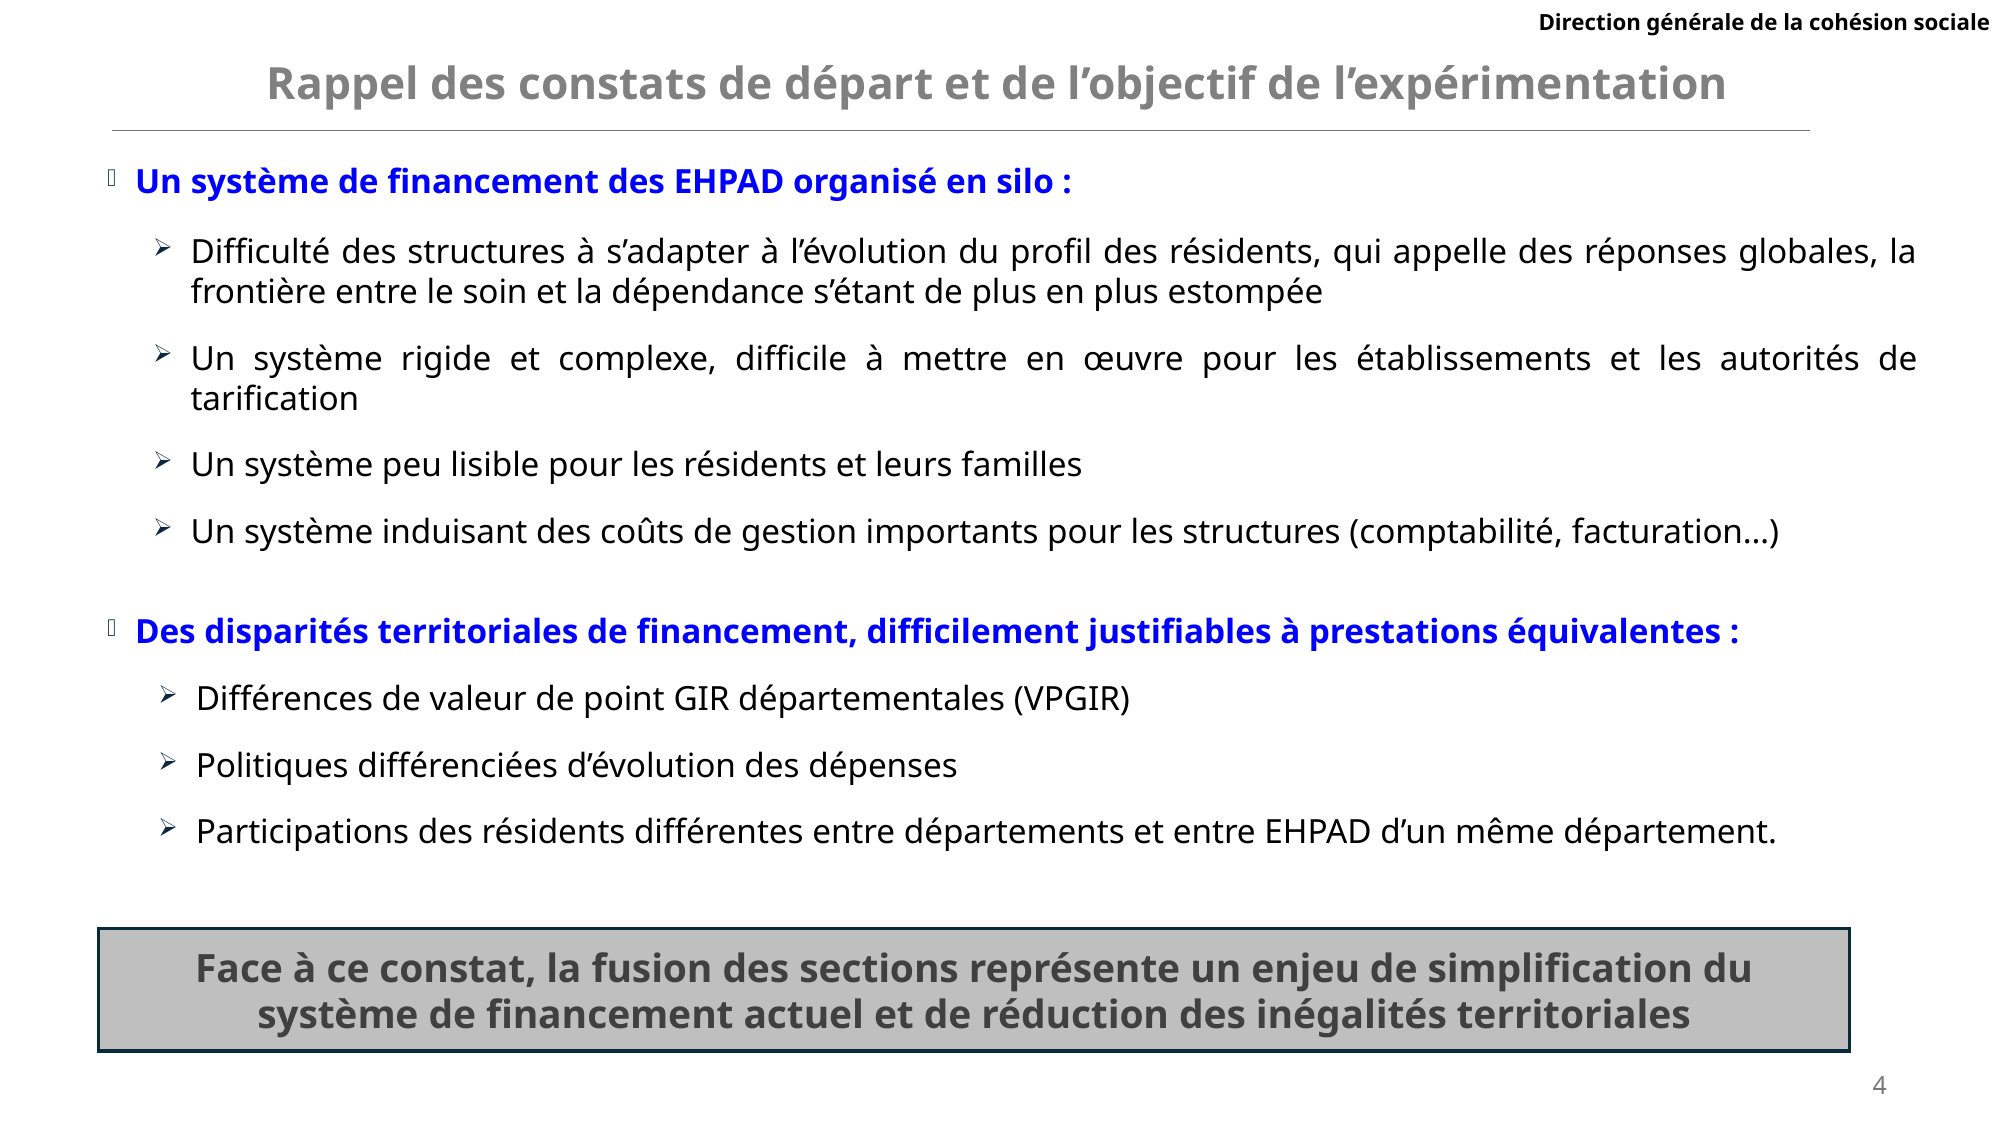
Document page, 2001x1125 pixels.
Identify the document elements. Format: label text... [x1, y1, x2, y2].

text_box Face à ce constat, la fusion des sections représente un enjeu de simplification du système de financement actuel et de réduction des inégalités territoriales [97, 1006, 1851, 1053]
slide_number 4 [1451, 1056, 1902, 1117]
text_box Direction générale de la cohésion sociale [1486, 1, 2000, 43]
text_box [30, 54, 1967, 1006]
